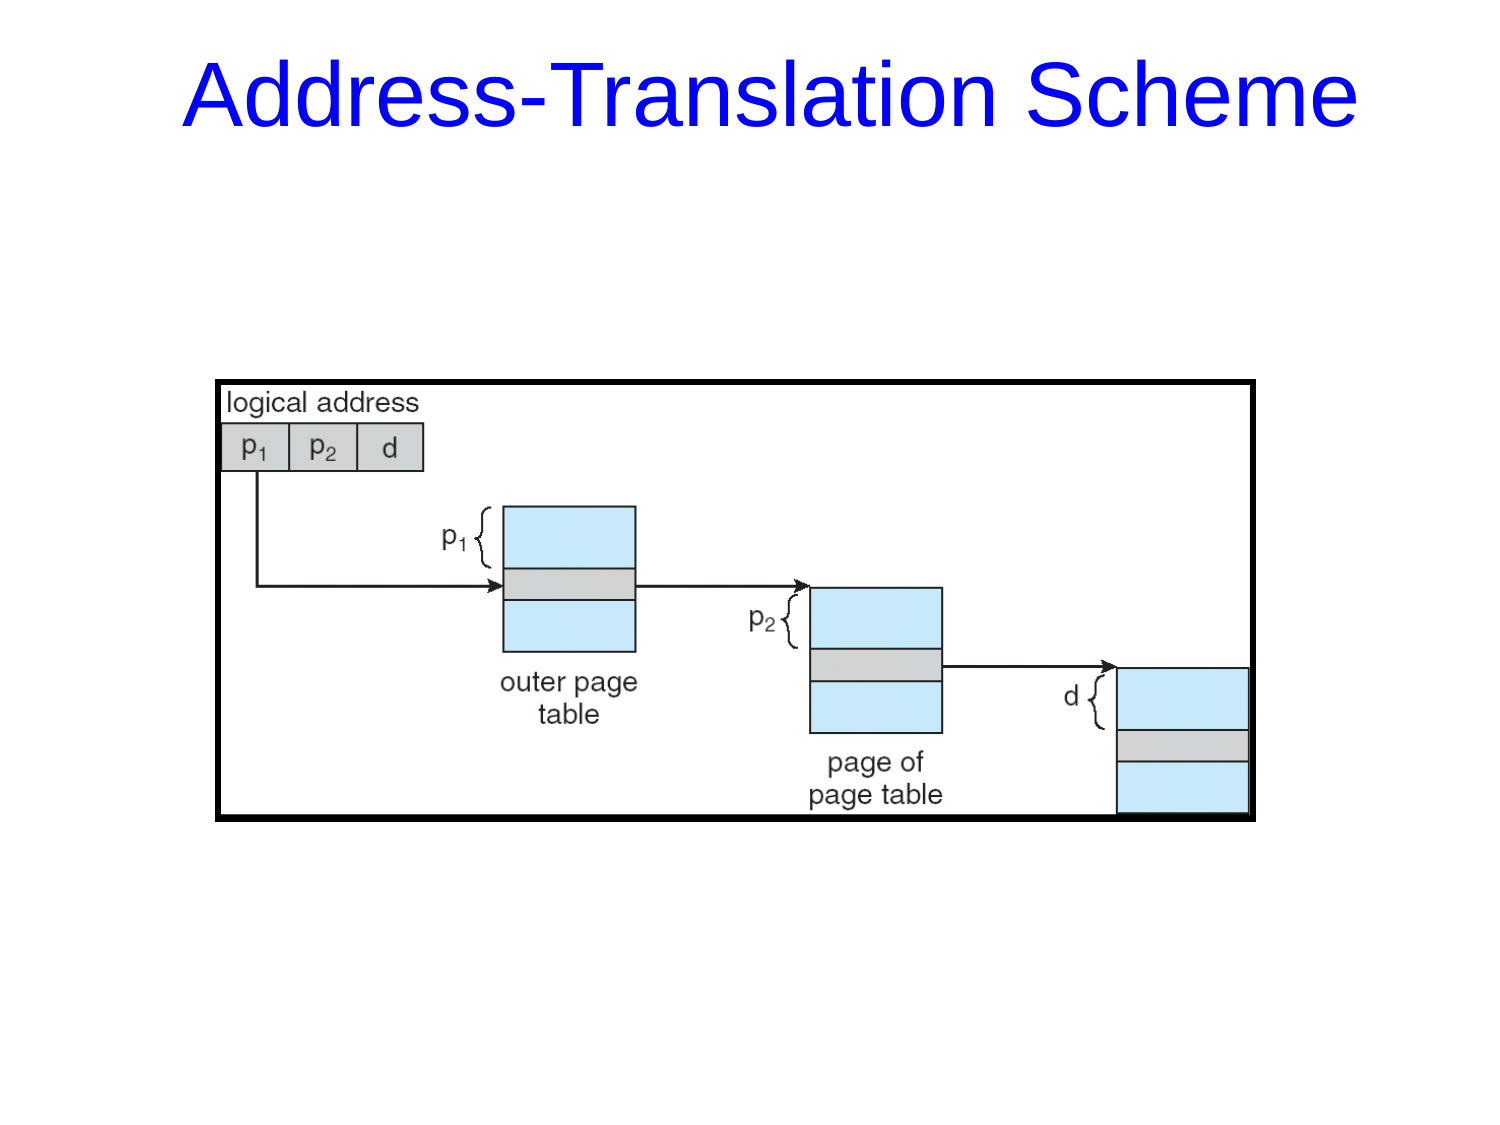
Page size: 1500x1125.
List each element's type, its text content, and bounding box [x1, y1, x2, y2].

title Address-Translation Scheme [109, 26, 1436, 153]
picture [220, 384, 1250, 816]
